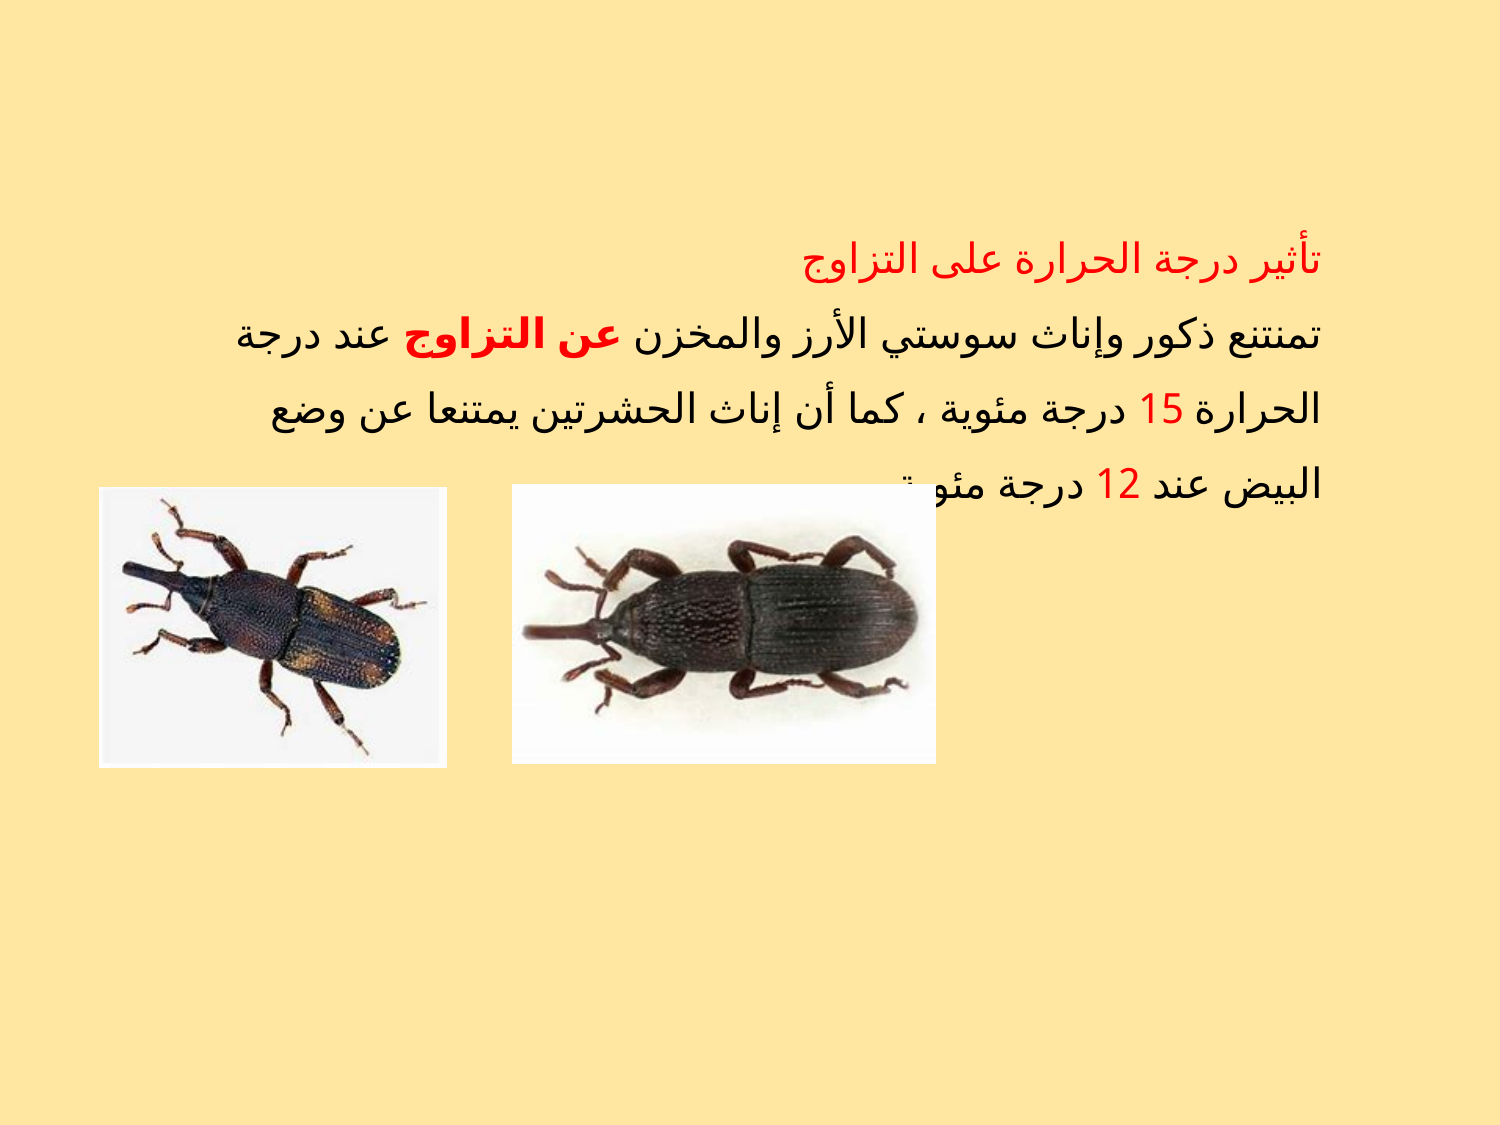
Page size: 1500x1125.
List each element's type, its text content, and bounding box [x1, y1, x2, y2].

text_box تأثير درجة الحرارة على التزاوج تمنتنع ذكور وإناث سوستي الأرز والمخزن عن التزاوج عند درجة الحرارة 15 درجة مئوية ، كما أن إناث الحشرتين يمتنعا عن وضع البيض عند 12 درجة مئوية [212, 199, 1338, 515]
picture [99, 487, 448, 768]
picture [512, 483, 937, 765]
